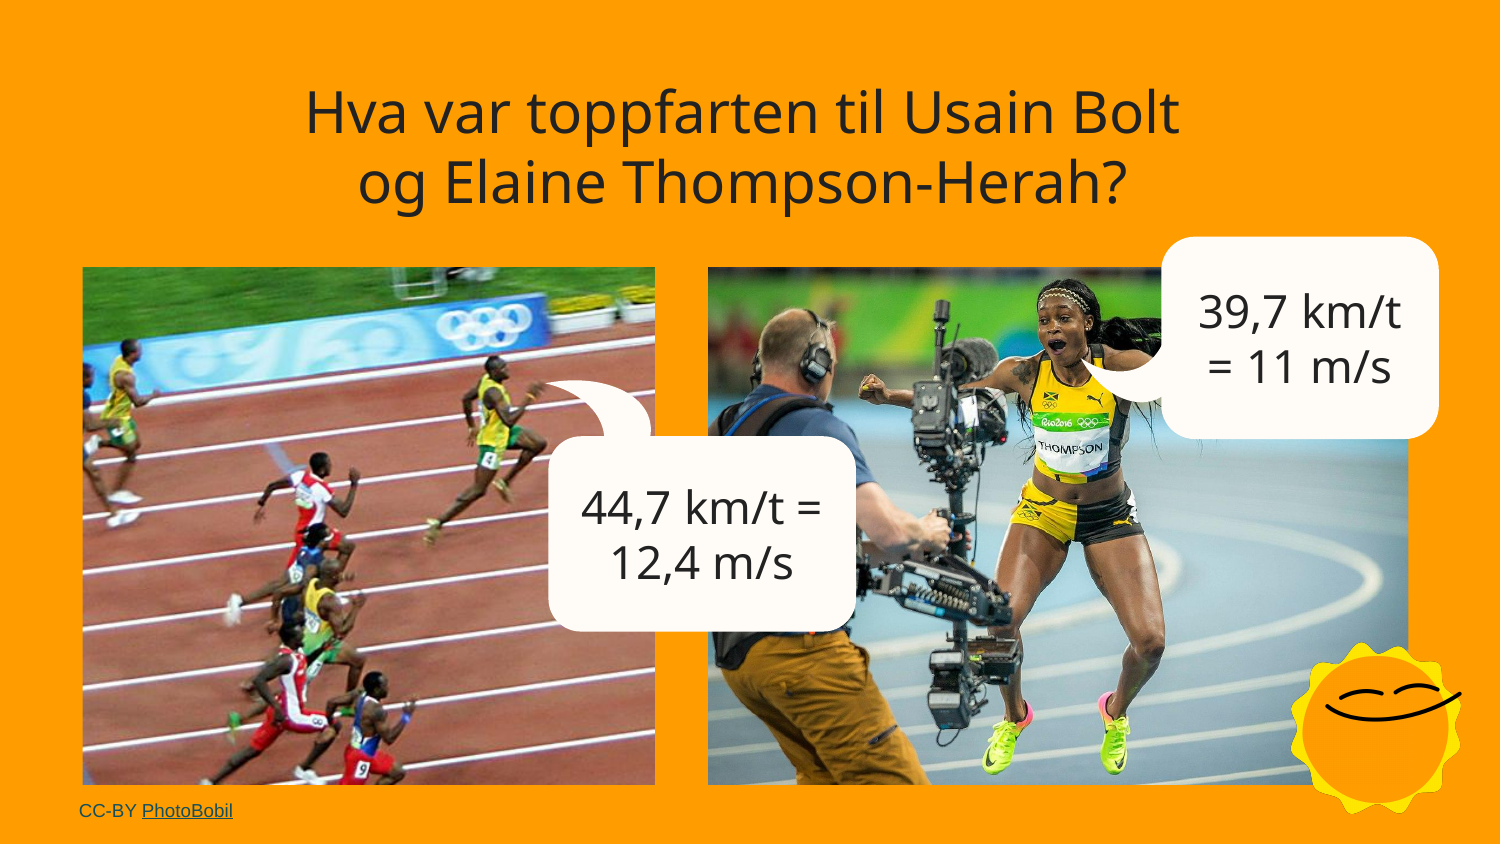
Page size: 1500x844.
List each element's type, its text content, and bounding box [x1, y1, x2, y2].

title Hva var toppfarten til Usain Bolt og Elaine Thompson-Herah? [51, 60, 1449, 230]
picture [82, 267, 656, 785]
text_box 39,7 km/t = 11 m/s [1161, 236, 1439, 439]
text_box CC-BY PhotoBobil [63, 790, 250, 829]
picture [707, 267, 1462, 815]
text_box 44,7 km/t = 12,4 m/s [660, 436, 702, 632]
